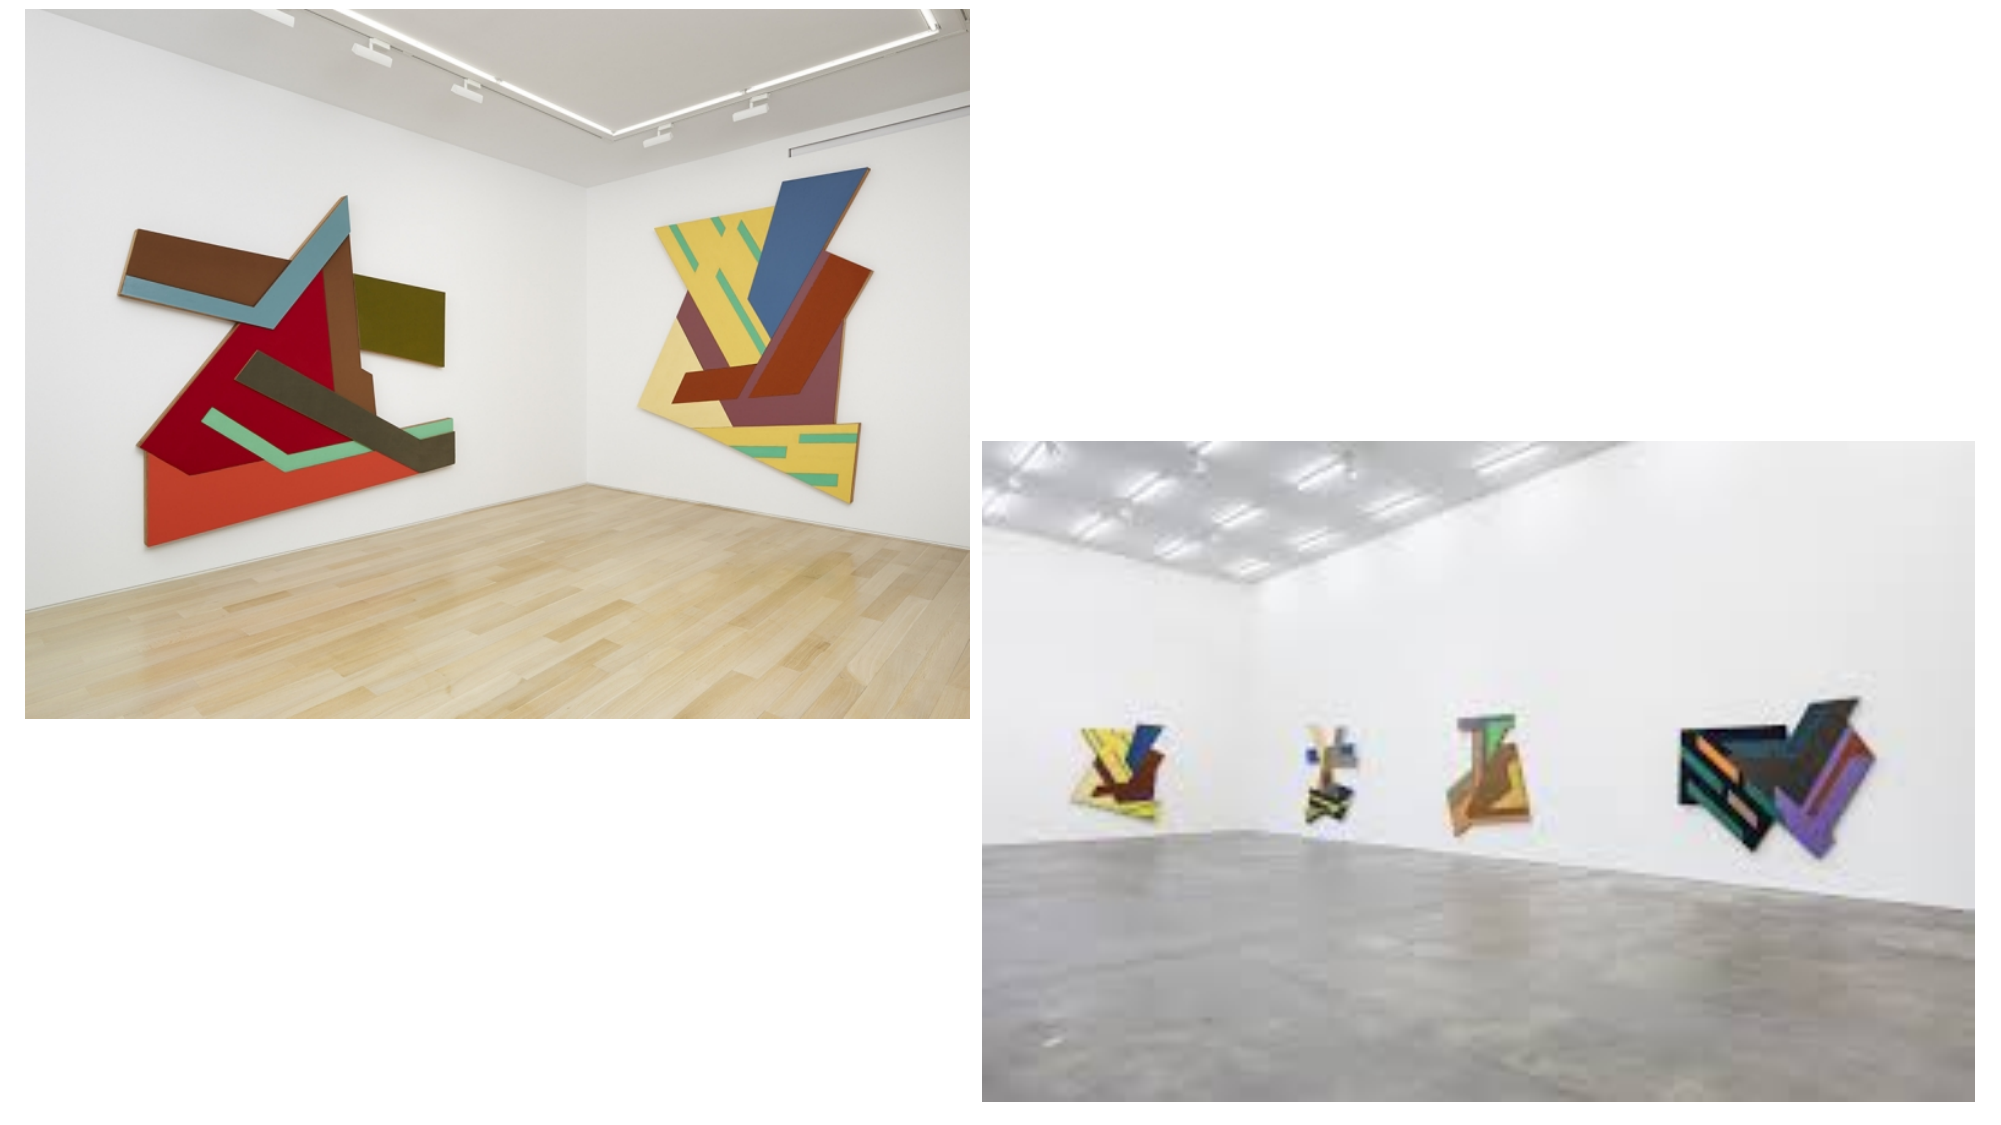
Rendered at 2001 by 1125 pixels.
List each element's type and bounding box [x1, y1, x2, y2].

list [982, 441, 1975, 1102]
list [25, 9, 970, 719]
